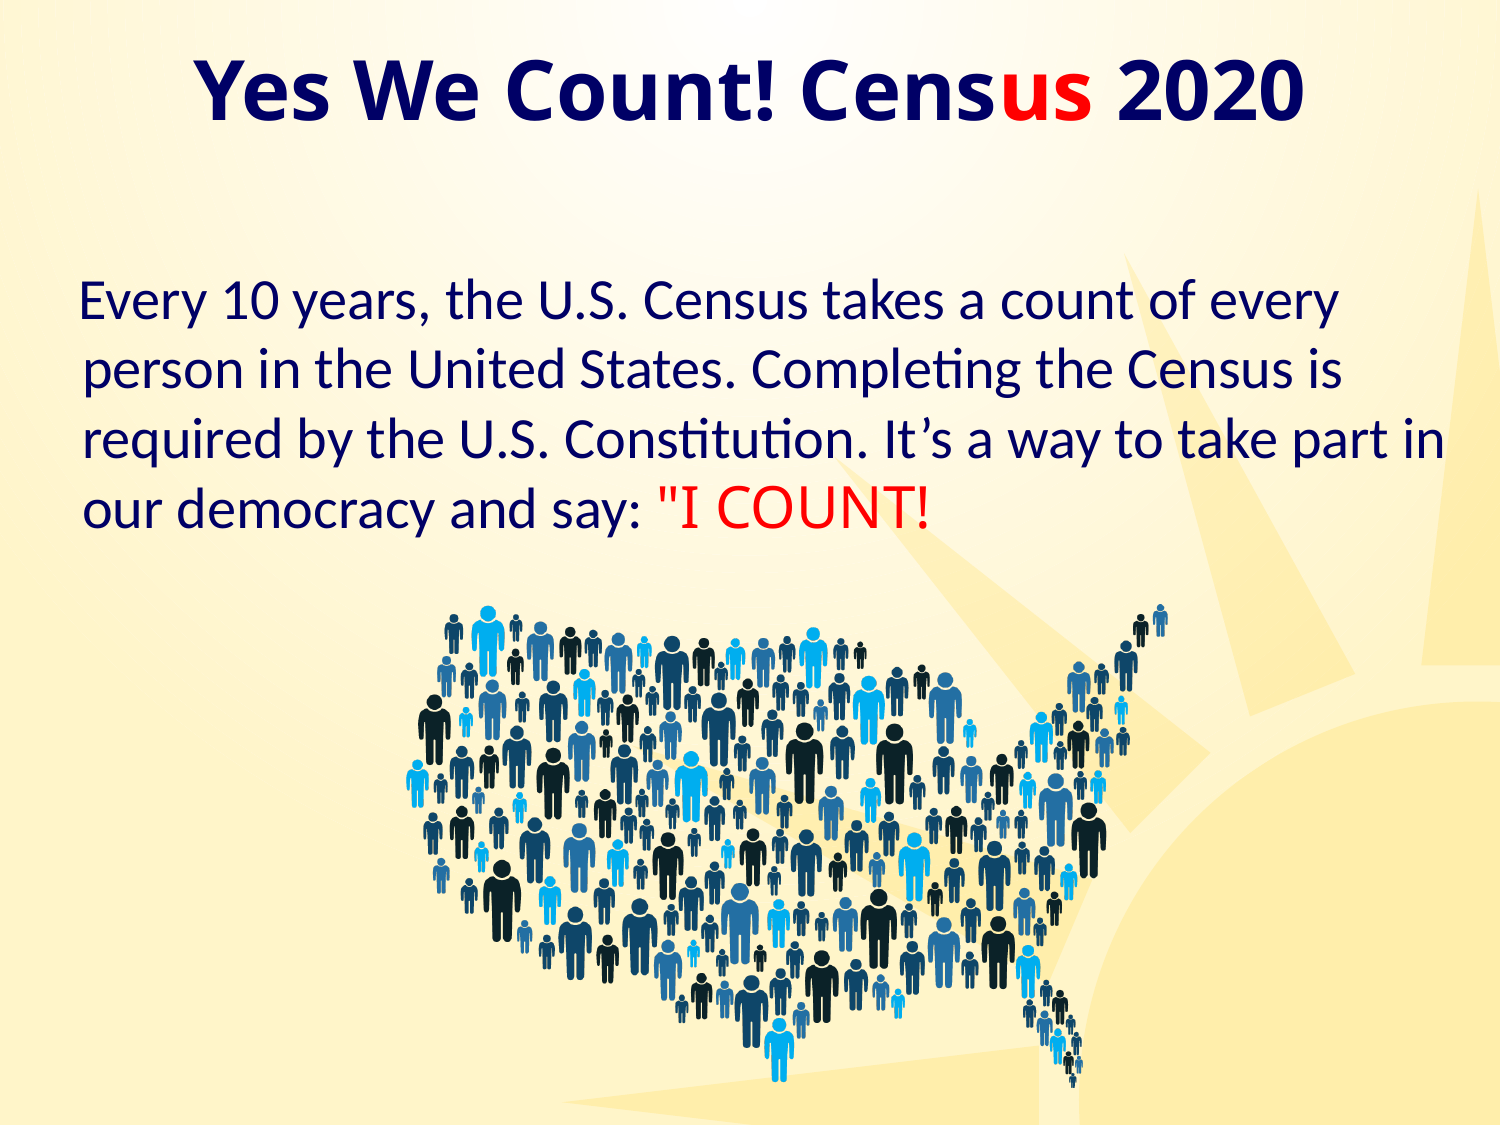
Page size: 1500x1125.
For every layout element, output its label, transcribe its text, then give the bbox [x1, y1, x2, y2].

list Every 10 years, the U.S. Census takes a count of every person in the United States. Completing the Census is required by the U.S. Constitution. It’s a way to take part in our democracy and say: "I COUNT! [24, 196, 1475, 605]
title Yes We Count! Census 2020 [24, 12, 1475, 163]
picture [406, 604, 1169, 1089]
